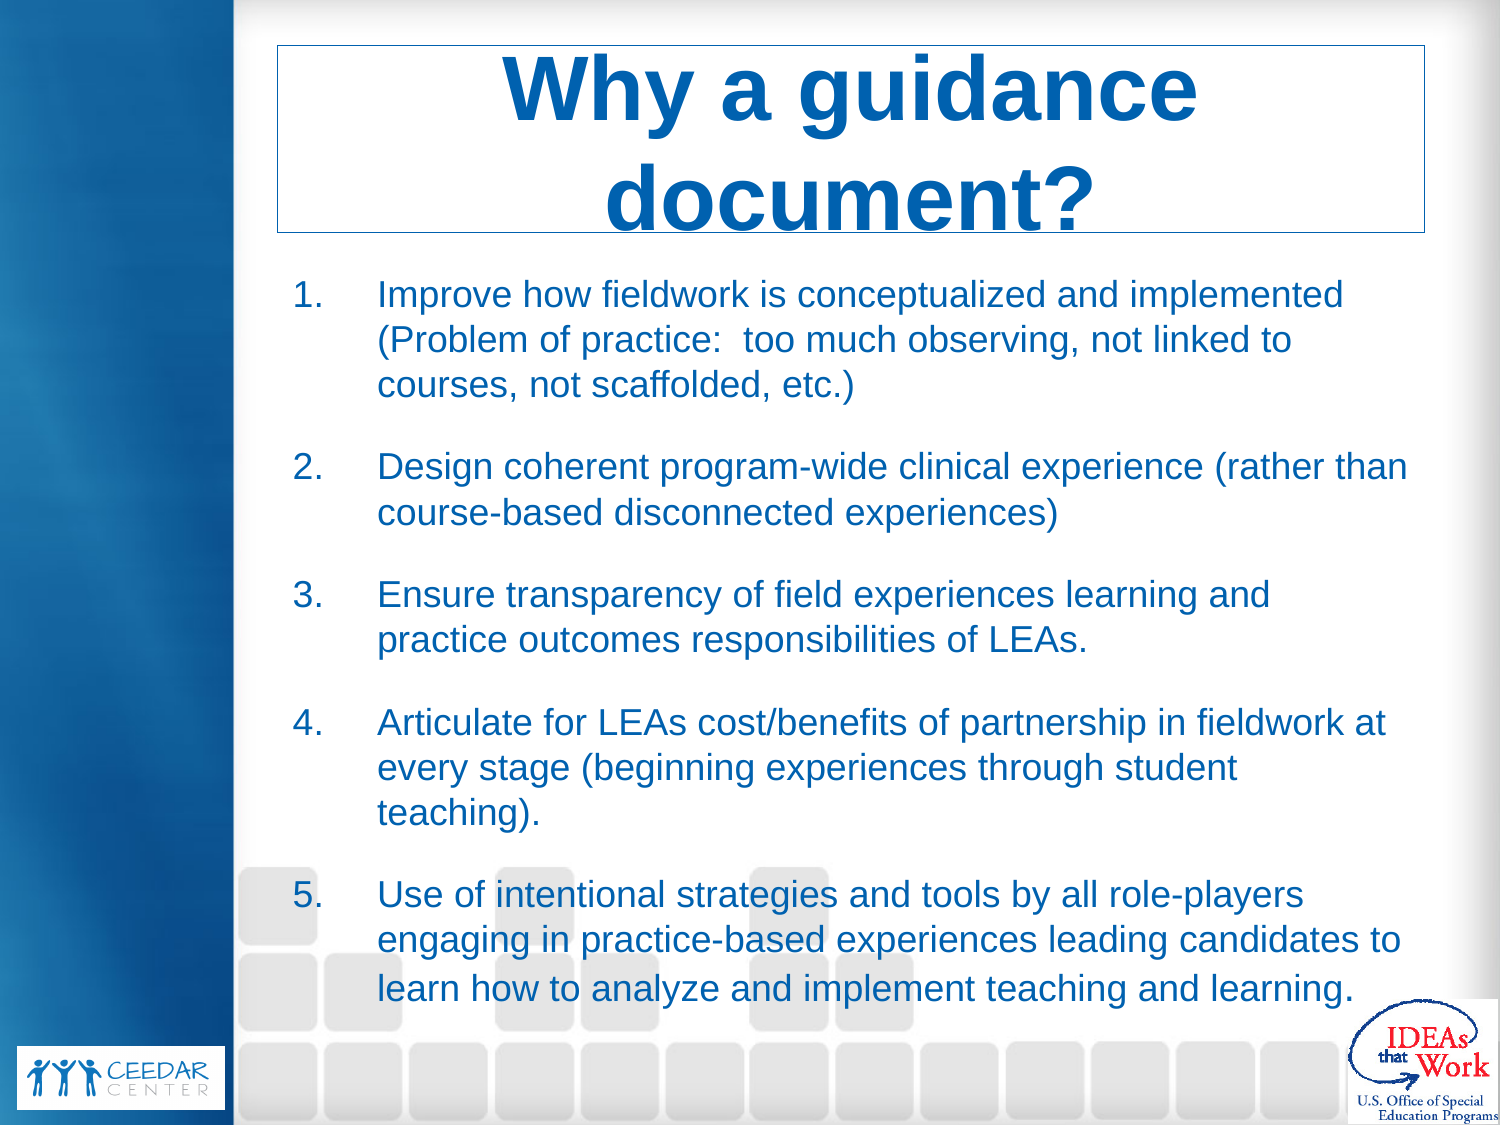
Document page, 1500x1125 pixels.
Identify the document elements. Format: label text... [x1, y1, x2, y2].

picture [0, 0, 1500, 1125]
list Improve how fieldwork is conceptualized and implemented (Problem of practice: too much observing, not linked to courses, not scaffolded, etc.) Design coherent program-wide clinical experience (rather than course-based disconnected experiences) Ensure transparency of field experiences learning and practice outcomes responsibilities of LEAs. Articulate for LEAs cost/benefits of partnership in fieldwork at every stage (beginning experiences through student teaching). Use of intentional strategies and tools by all role-players engaging in practice-based experiences leading candidates to learn how to analyze and implement teaching and learning. [277, 262, 1425, 1094]
title Why a guidance document? [277, 45, 1425, 233]
